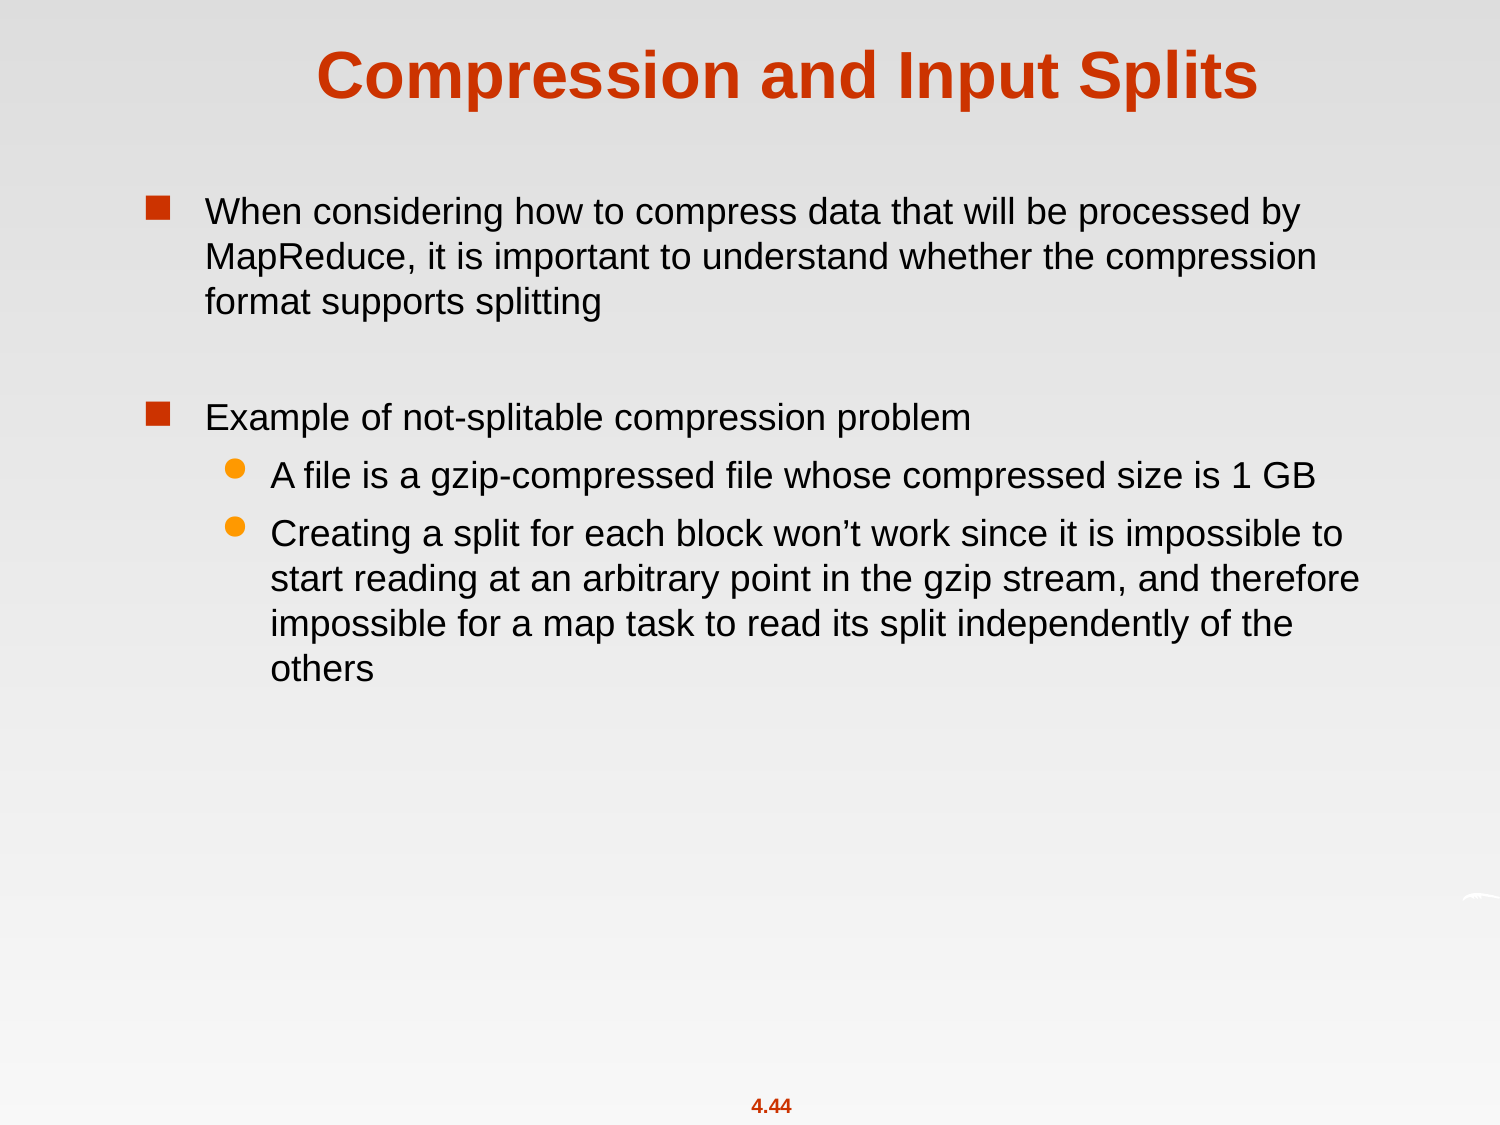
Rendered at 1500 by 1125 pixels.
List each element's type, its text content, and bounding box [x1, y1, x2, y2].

title Compression and Input Splits [126, 19, 1451, 120]
list When considering how to compress data that will be processed by MapReduce, it is important to understand whether the compression format supports splitting Example of not-splitable compression problem A file is a gzip-compressed file whose compressed size is 1 GB Creating a split for each block won’t work since it is impossible to start reading at an arbitrary point in the gzip stream, and therefore impossible for a map task to read its split independently of the others [133, 179, 1391, 984]
